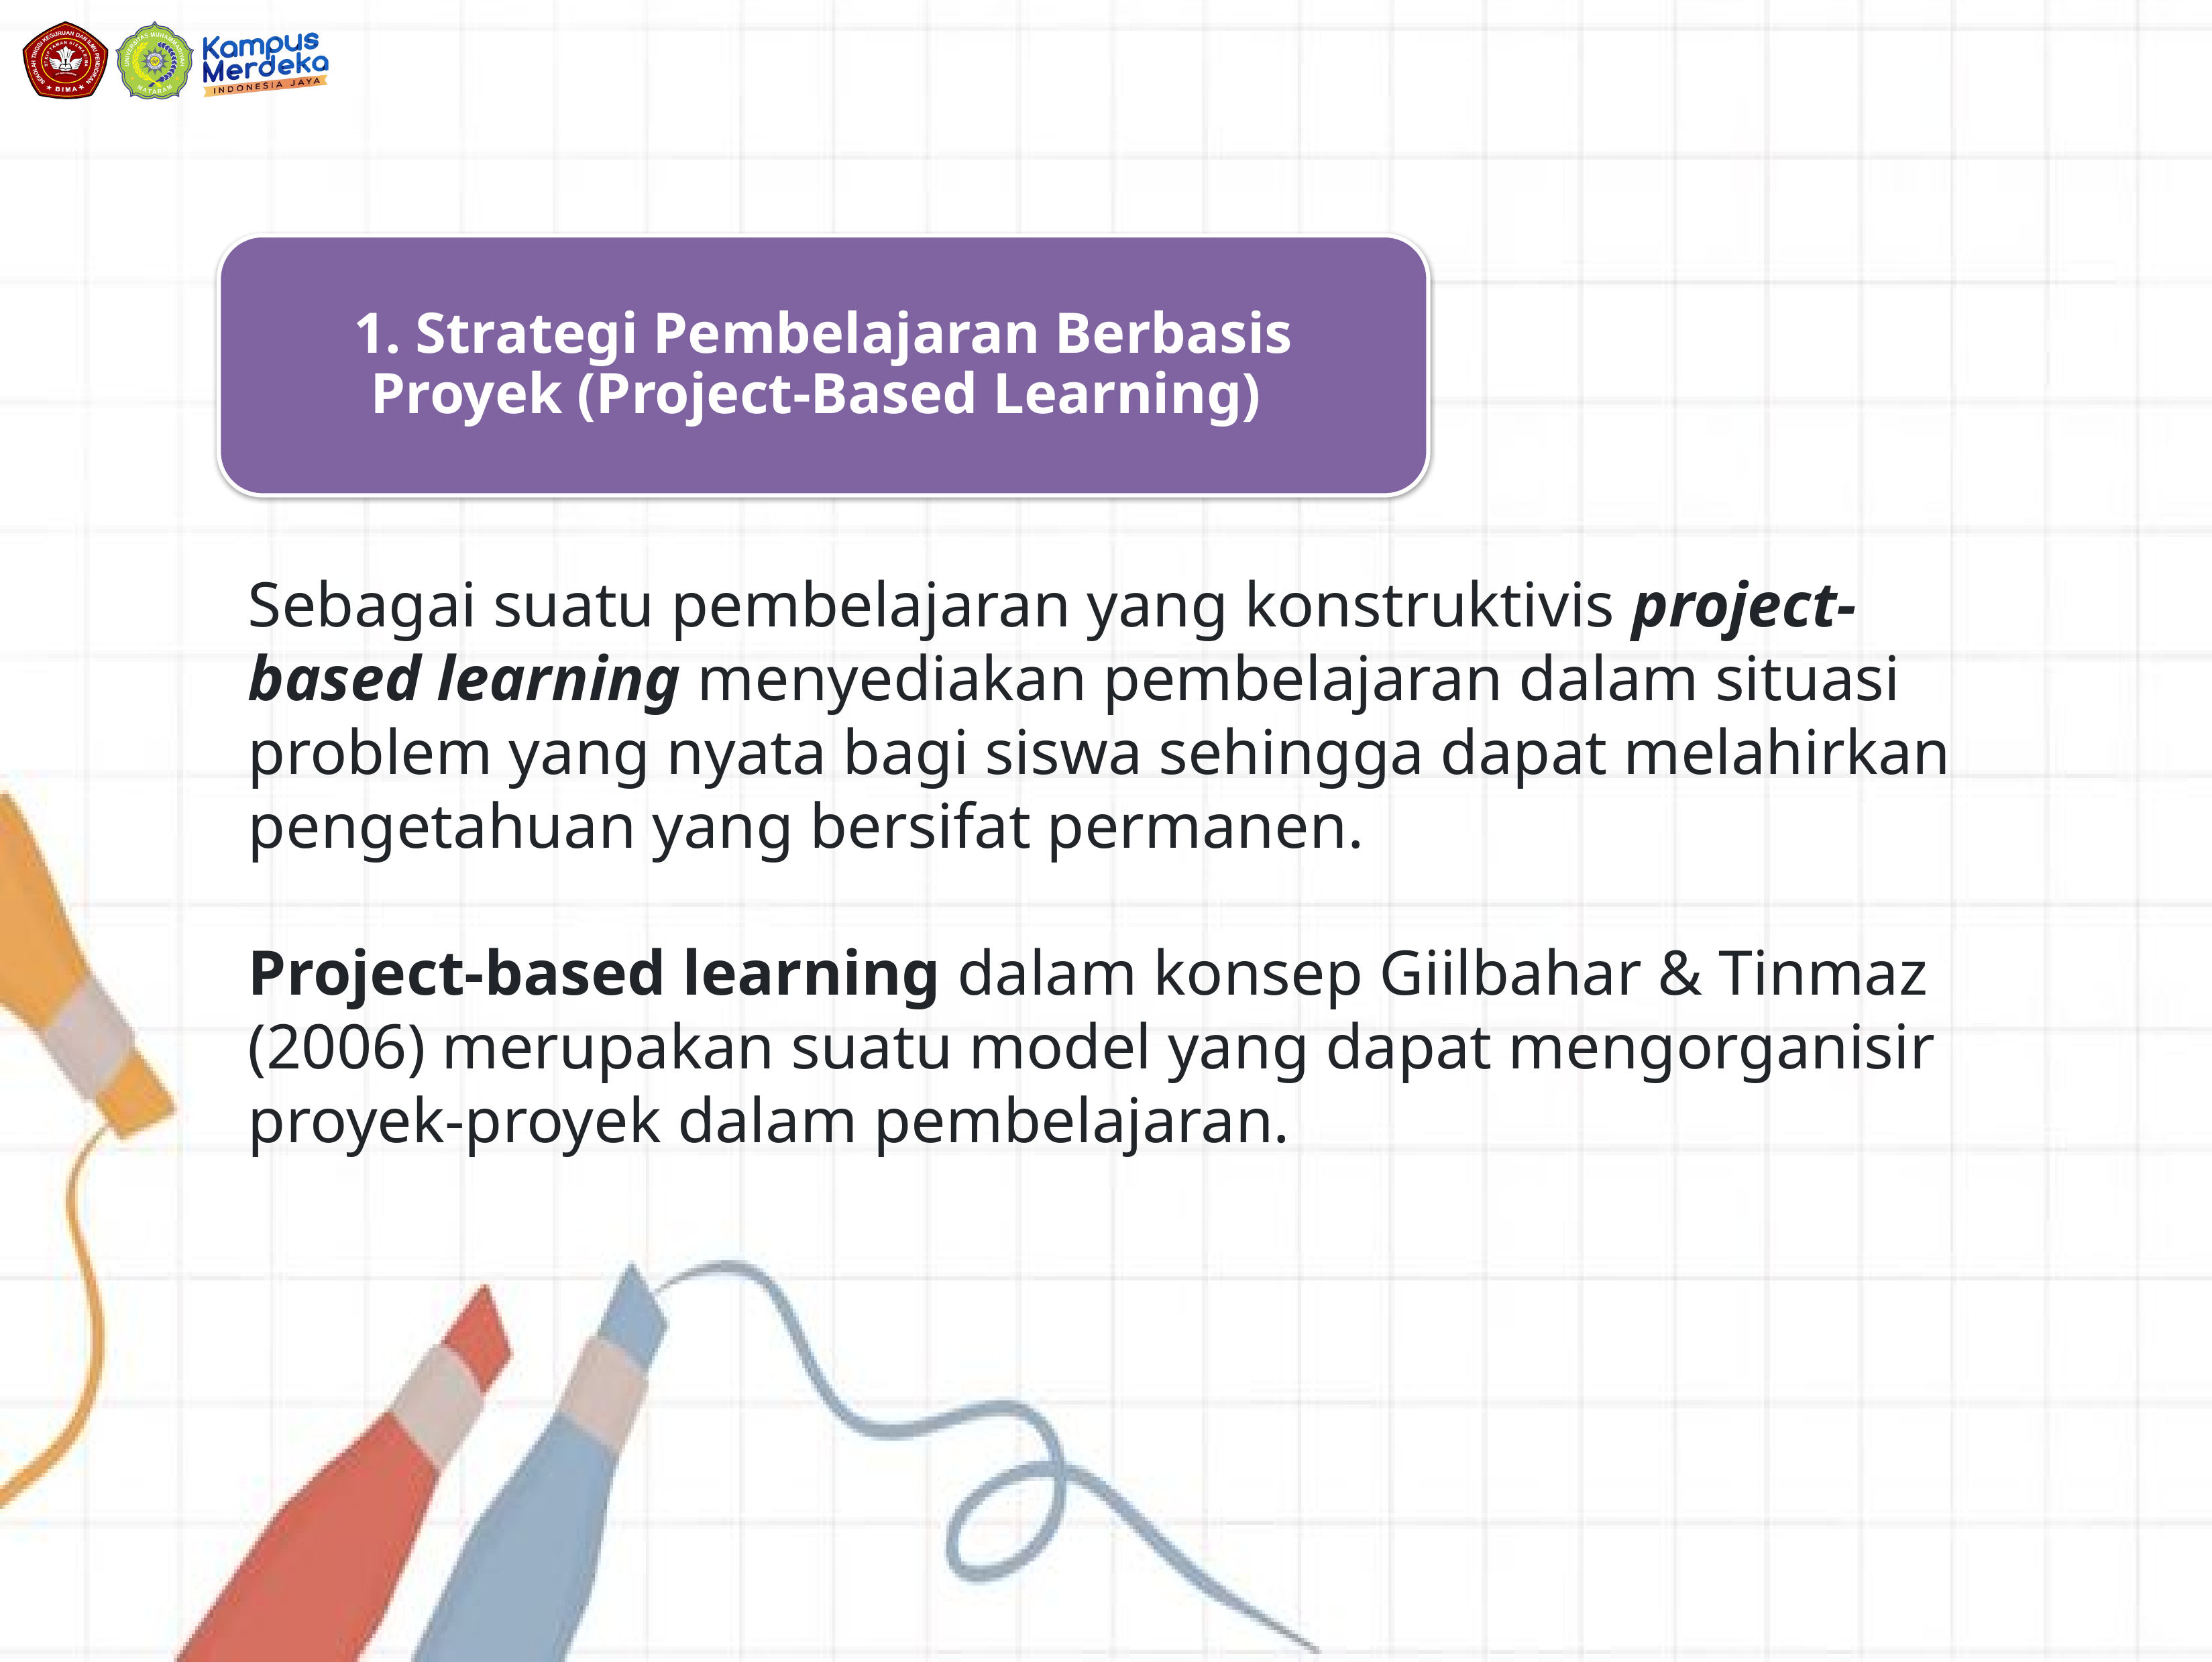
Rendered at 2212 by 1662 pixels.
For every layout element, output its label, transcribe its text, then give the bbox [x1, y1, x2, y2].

text_box [114, 20, 195, 100]
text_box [219, 235, 1429, 496]
picture [0, 0, 2212, 1662]
text_box [195, 29, 329, 100]
text_box [19, 20, 110, 100]
title Sebagai suatu pembelajaran yang konstruktivis project- based learning menyediakan pembelajaran dalam situasi problem yang nyata bagi siswa sehingga dapat melahirkan pengetahuan yang bersifat permanen. Project-based learning dalam konsep Giilbahar & Tinmaz (2006) merupakan suatu model yang dapat mengorganisir proyek-proyek dalam pembelajaran. [225, 554, 1986, 1250]
